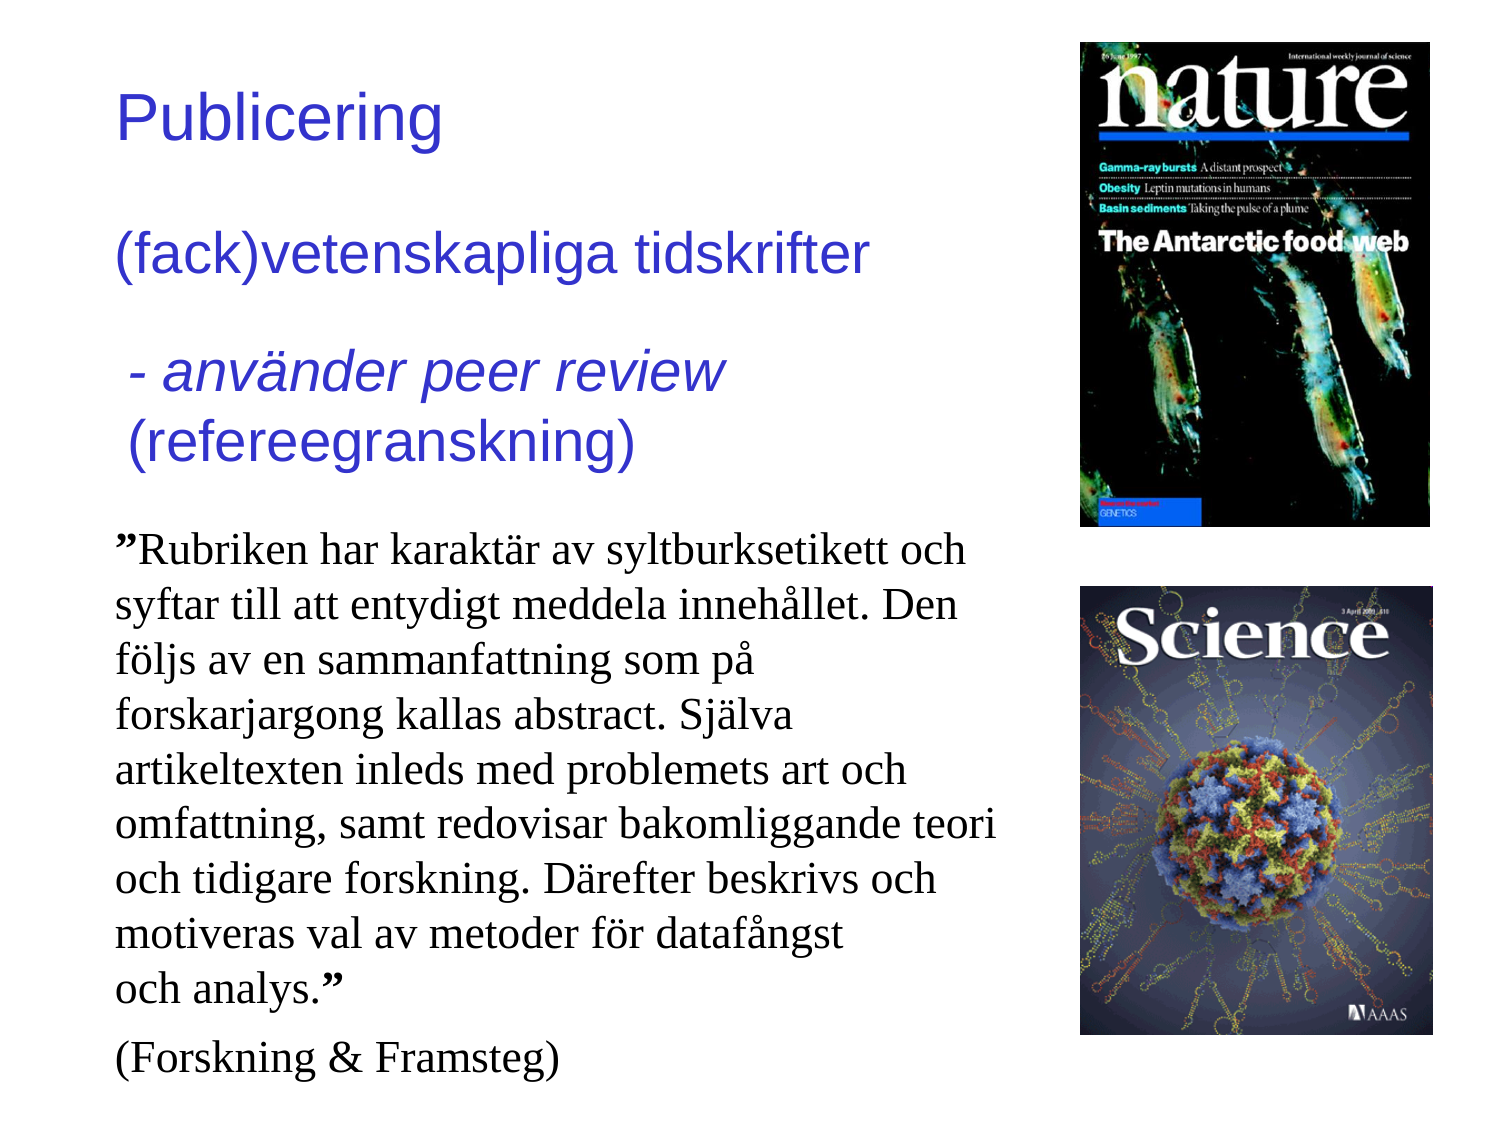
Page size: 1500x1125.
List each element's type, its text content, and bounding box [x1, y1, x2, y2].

picture [1080, 585, 1433, 1036]
picture [1080, 42, 1430, 528]
text_box - använder peer review (refereegranskning) [112, 326, 987, 481]
text_box (fack)vetenskapliga tidskrifter [100, 208, 1022, 293]
text_box ”Rubriken har karaktär av syltburksetikett och syftar till att entydigt meddela innehållet. Den följs av en sammanfattning som på forskarjargong kallas abstract. Själva artikeltexten inleds med problemets art och omfattning, samt redovisar bakomliggande teori och tidigare forskning. Därefter beskrivs och motiveras val av metoder för datafångst och analys.” (Forskning & Framsteg) [100, 510, 1046, 1090]
subtitle Publicering [100, 66, 963, 179]
